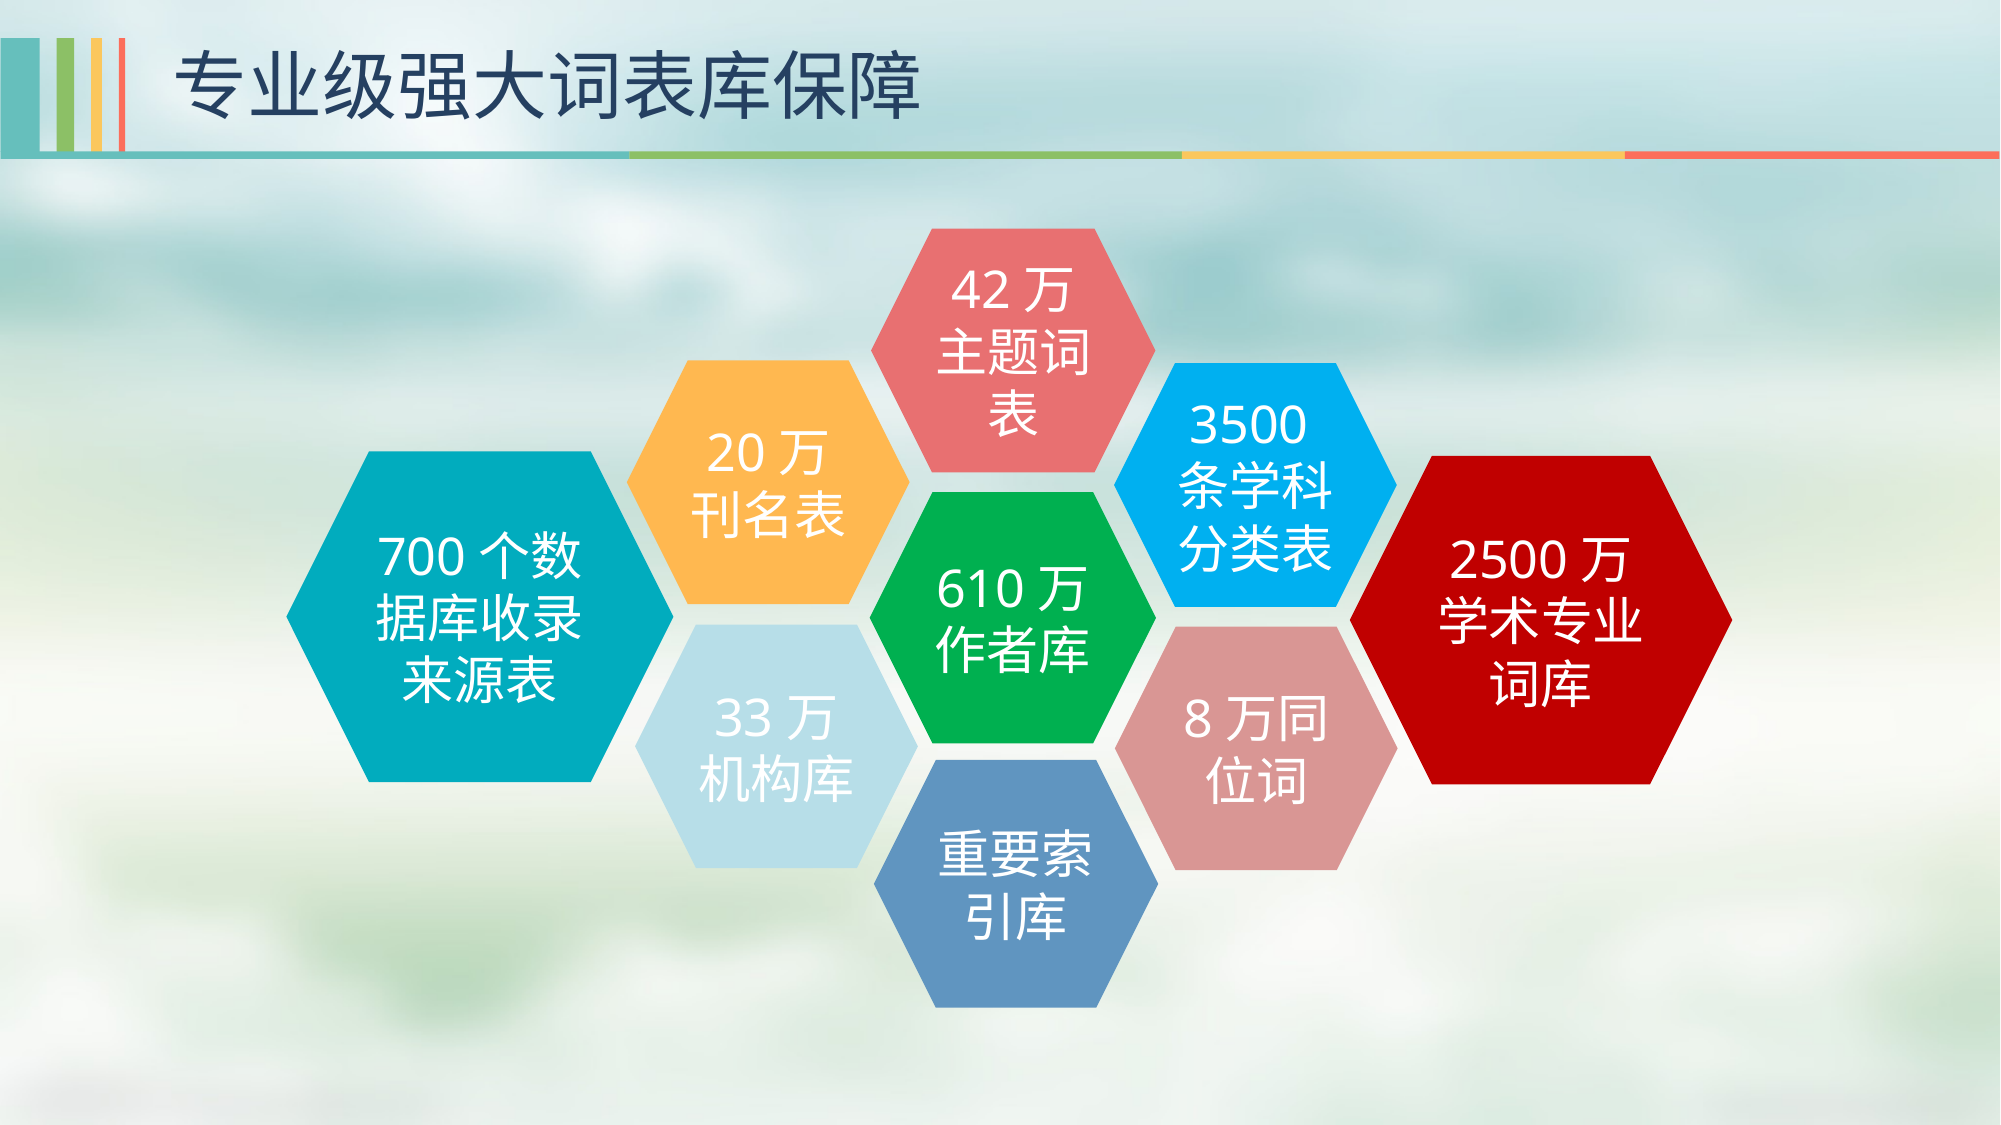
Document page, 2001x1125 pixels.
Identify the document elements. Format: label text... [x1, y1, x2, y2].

text_box 2500万学术专业词库 [1347, 453, 1735, 787]
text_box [0, 151, 2000, 160]
text_box 重要索引库 [871, 757, 1161, 1010]
picture [0, 0, 2001, 1125]
text_box 专业级强大词表库保障 [157, 30, 1000, 136]
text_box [0, 37, 126, 149]
text_box 700个数据库收录来源表 [284, 449, 676, 785]
text_box 33万机构库 [633, 622, 920, 871]
text_box 42万主题词表 [869, 226, 1158, 475]
text_box 610万作者库 [867, 490, 1158, 746]
text_box 20万 刊名表 [624, 358, 912, 607]
text_box 8万同位词 [1112, 624, 1400, 873]
text_box 3500条学科分类表 [1112, 361, 1399, 610]
